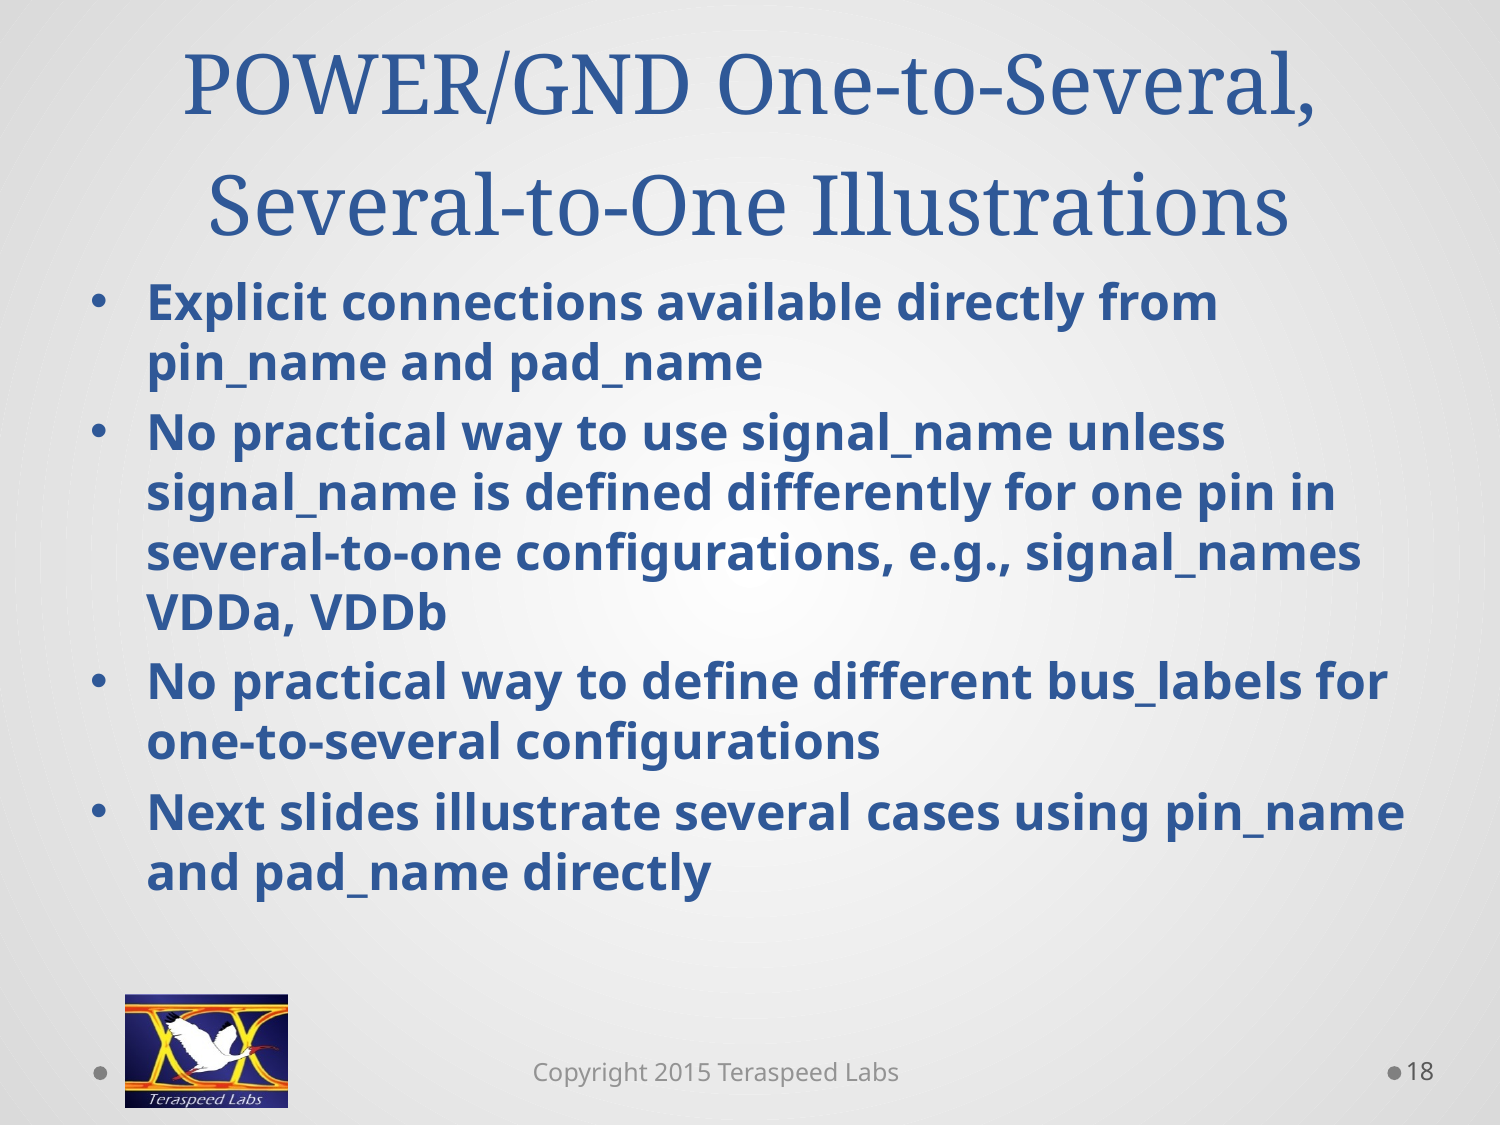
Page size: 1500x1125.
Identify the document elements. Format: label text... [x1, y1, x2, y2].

footer Copyright 2015 Teraspeed Labs [525, 1043, 993, 1103]
title POWER/GND One-to-Several, Several-to-One Illustrations [75, 0, 1425, 262]
list Explicit connections available directly from pin_name and pad_name No practical way to use signal_name unless signal_name is defined differently for one pin in several-to-one configurations, e.g., signal_names VDDa, VDDb No practical way to define different bus_labels for one-to-several configurations Next slides illustrate several cases using pin_name and pad_name directly [75, 262, 1425, 1005]
picture [125, 1005, 288, 1108]
slide_number 18 [1401, 1042, 1494, 1103]
